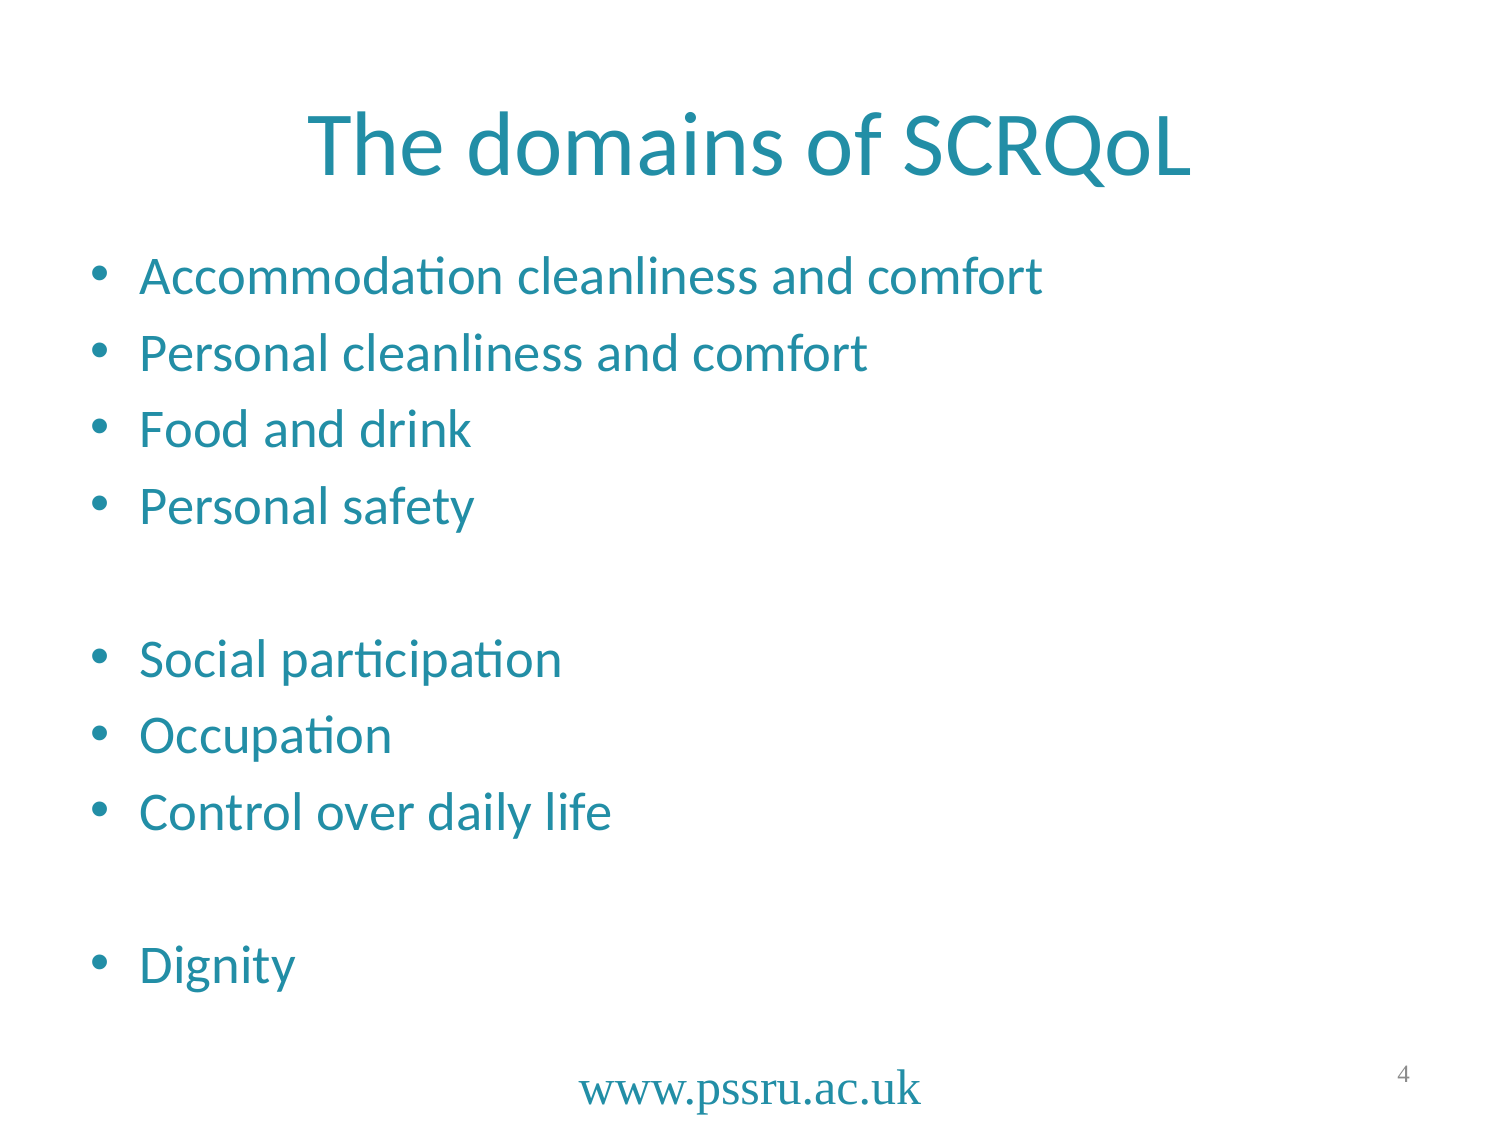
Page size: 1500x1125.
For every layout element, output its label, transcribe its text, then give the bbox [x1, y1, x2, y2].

list Accommodation cleanliness and comfort Personal cleanliness and comfort Food and drink Personal safety Social participation Occupation Control over daily life Dignity [75, 232, 1425, 1005]
title The domains of SCRQoL [75, 45, 1425, 232]
slide_number 4 [1074, 1042, 1425, 1103]
